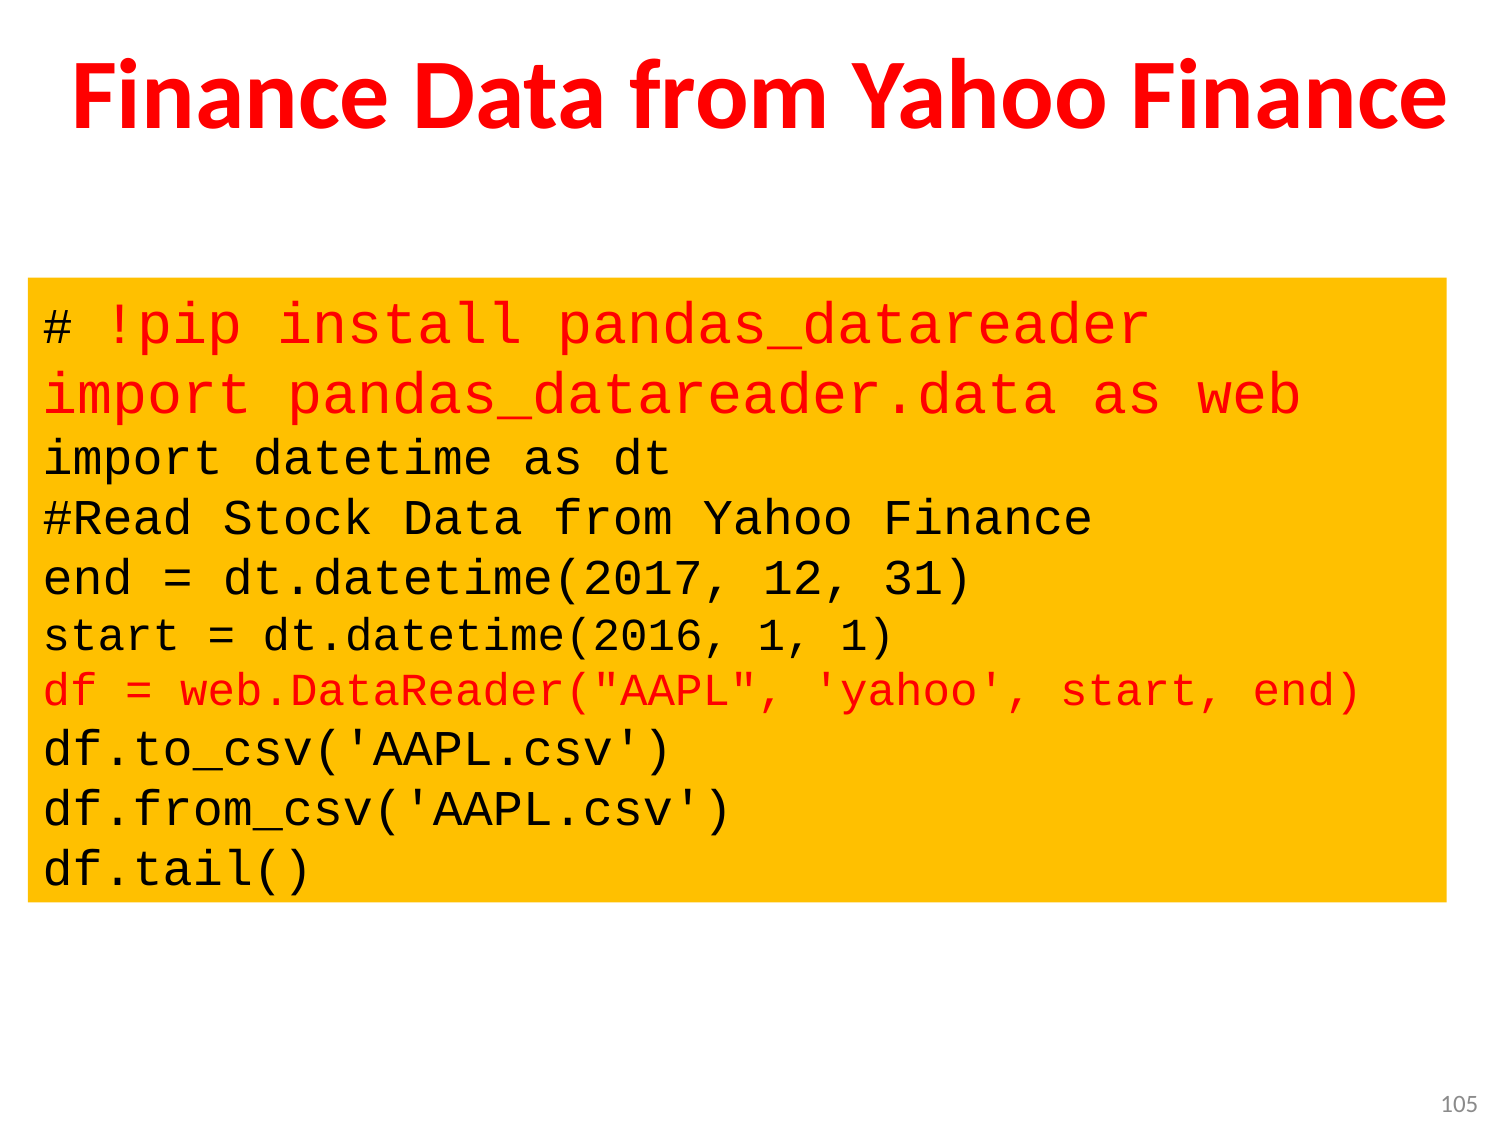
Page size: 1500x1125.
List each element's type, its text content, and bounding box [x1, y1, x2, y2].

title Finance Data from Yahoo Finance [27, 20, 1494, 158]
text_box # !pip install pandas_datareader import pandas_datareader.data as web import datetime as dt #Read Stock Data from Yahoo Finance end = dt.datetime(2017, 12, 31) start = dt.datetime(2016, 1, 1) df = web.DataReader("AAPL", 'yahoo', start, end) df.to_csv('AAPL.csv') df.from_csv('AAPL.csv') df.tail() [27, 277, 1447, 903]
slide_number 105 [1399, 1083, 1494, 1122]
